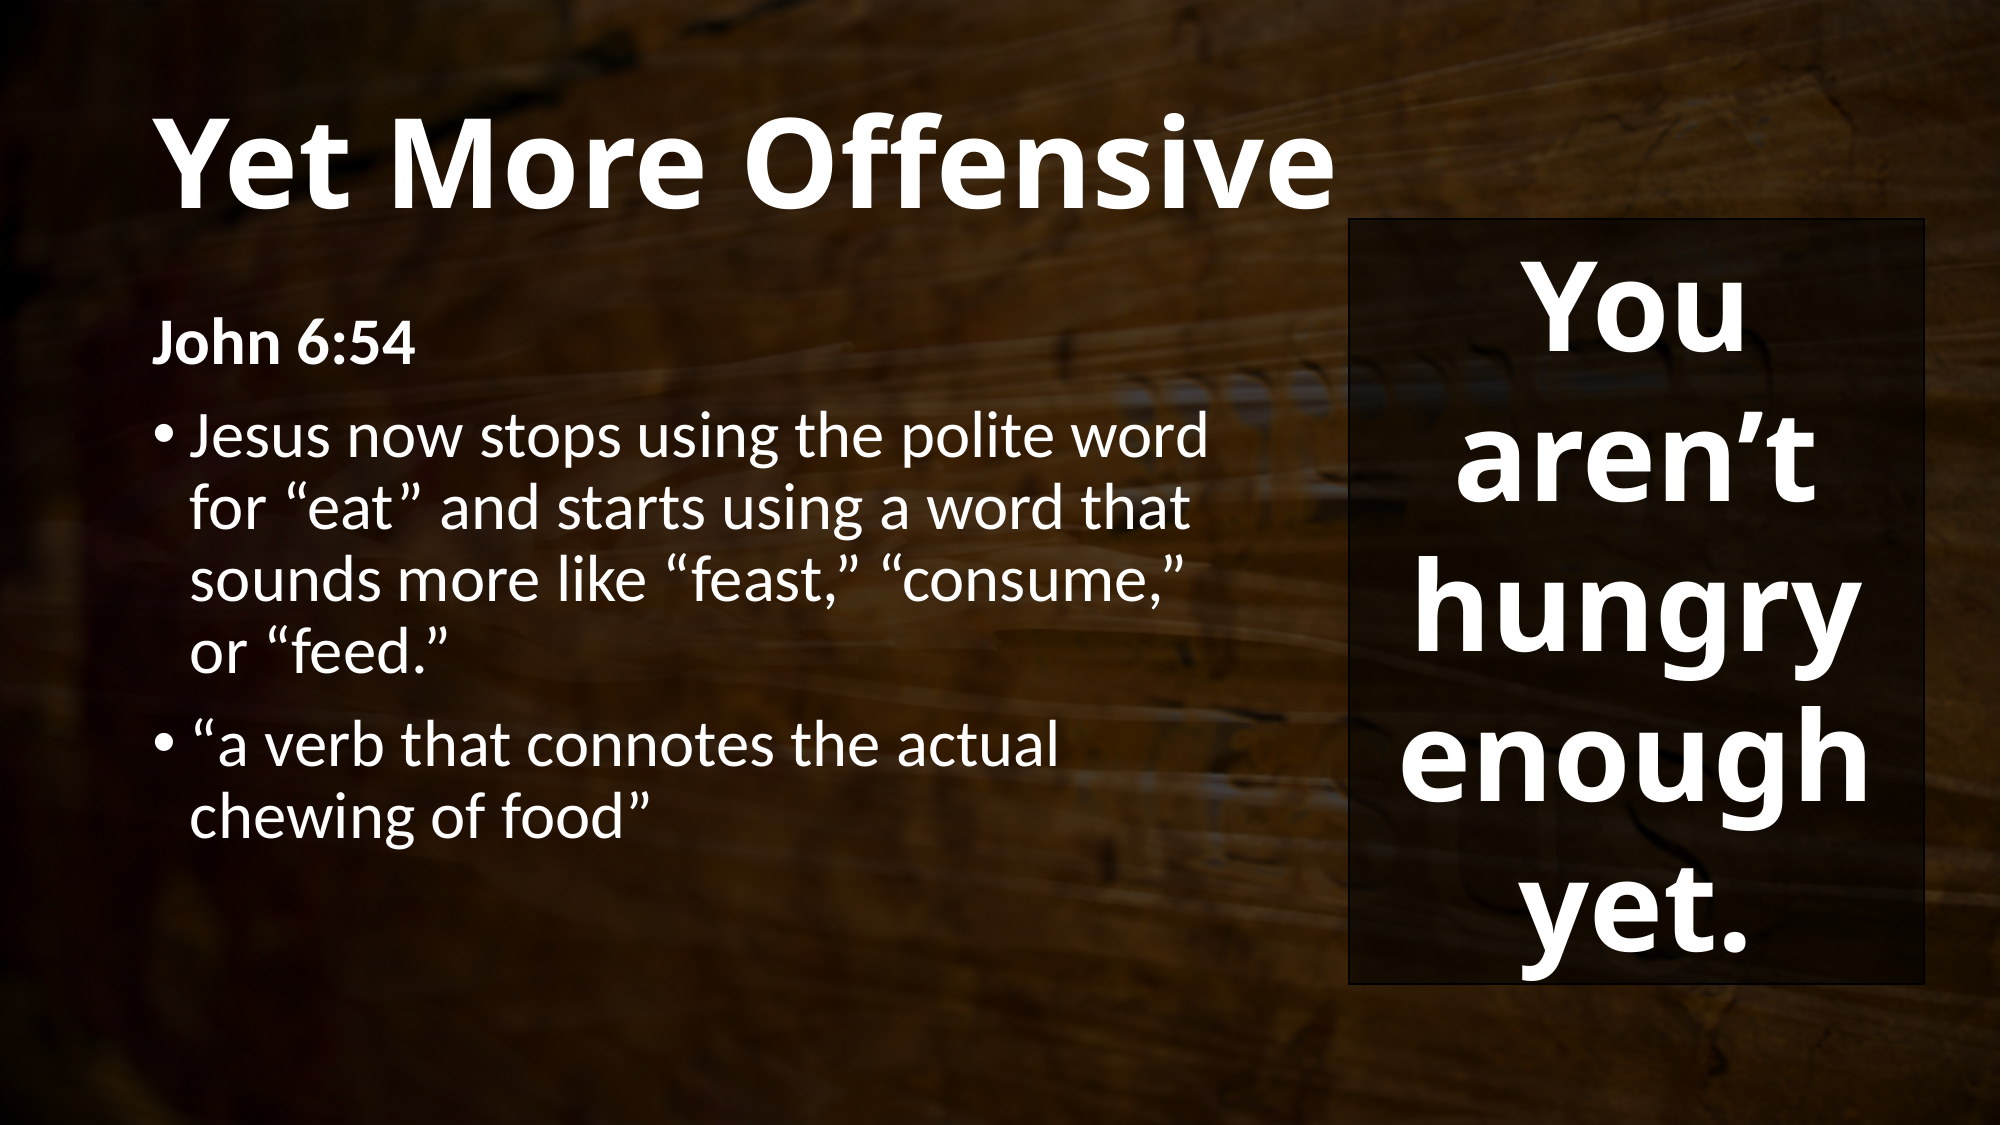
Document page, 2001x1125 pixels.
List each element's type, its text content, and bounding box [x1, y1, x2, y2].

picture [0, 0, 2000, 1125]
title Yet More Offensive [137, 59, 1863, 278]
text_box You aren’t hungry enough yet. [1348, 218, 1925, 985]
list John 6:54 Jesus now stops using the polite word for “eat” and starts using a word that sounds more like “feast,” “consume,” or “feed.” “a verb that connotes the actual chewing of food” [137, 299, 1267, 1014]
